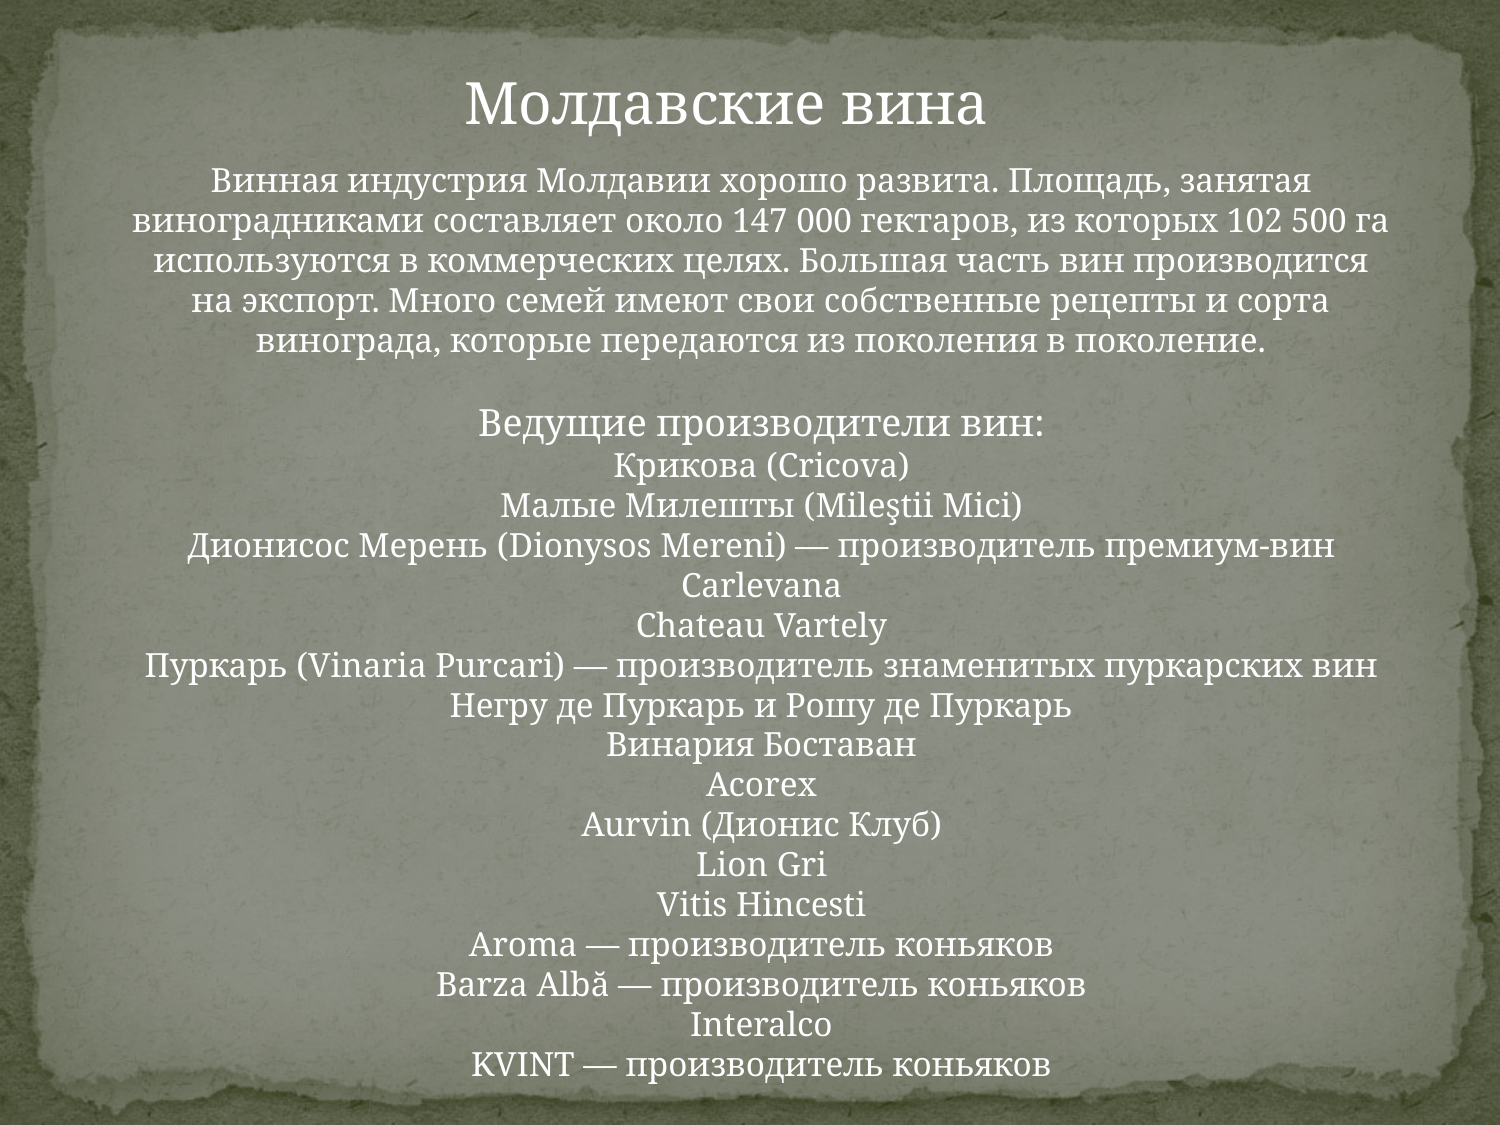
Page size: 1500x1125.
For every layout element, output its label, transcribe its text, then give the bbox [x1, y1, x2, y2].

text_box Молдавские вина [210, 58, 1243, 144]
text_box Винная индустрия Молдавии хорошо развита. Площадь, занятая виноградниками составляет около 147 000 гектаров, из которых 102 500 га используются в коммерческих целях. Большая часть вин производится на экспорт. Много семей имеют свои собственные рецепты и сорта винограда, которые передаются из поколения в поколение. Ведущие производители вин: Крикова (Cricova) Малые Милешты (Mileştii Mici) Дионисос Мерень (Dionysos Mereni) — производитель премиум-вин Carlevana Chateau Vartely Пуркарь (Vinaria Purcari) — производитель знаменитых пуркарских вин Негру де Пуркарь и Рошу де Пуркарь Винария Боставан Acorex Aurvin (Дионис Клуб) Lion Gri Vitis Hincesti Aroma — производитель коньяков Barza Albă — производитель коньяков Interalco KVINT — производитель коньяков [117, 152, 1407, 1091]
